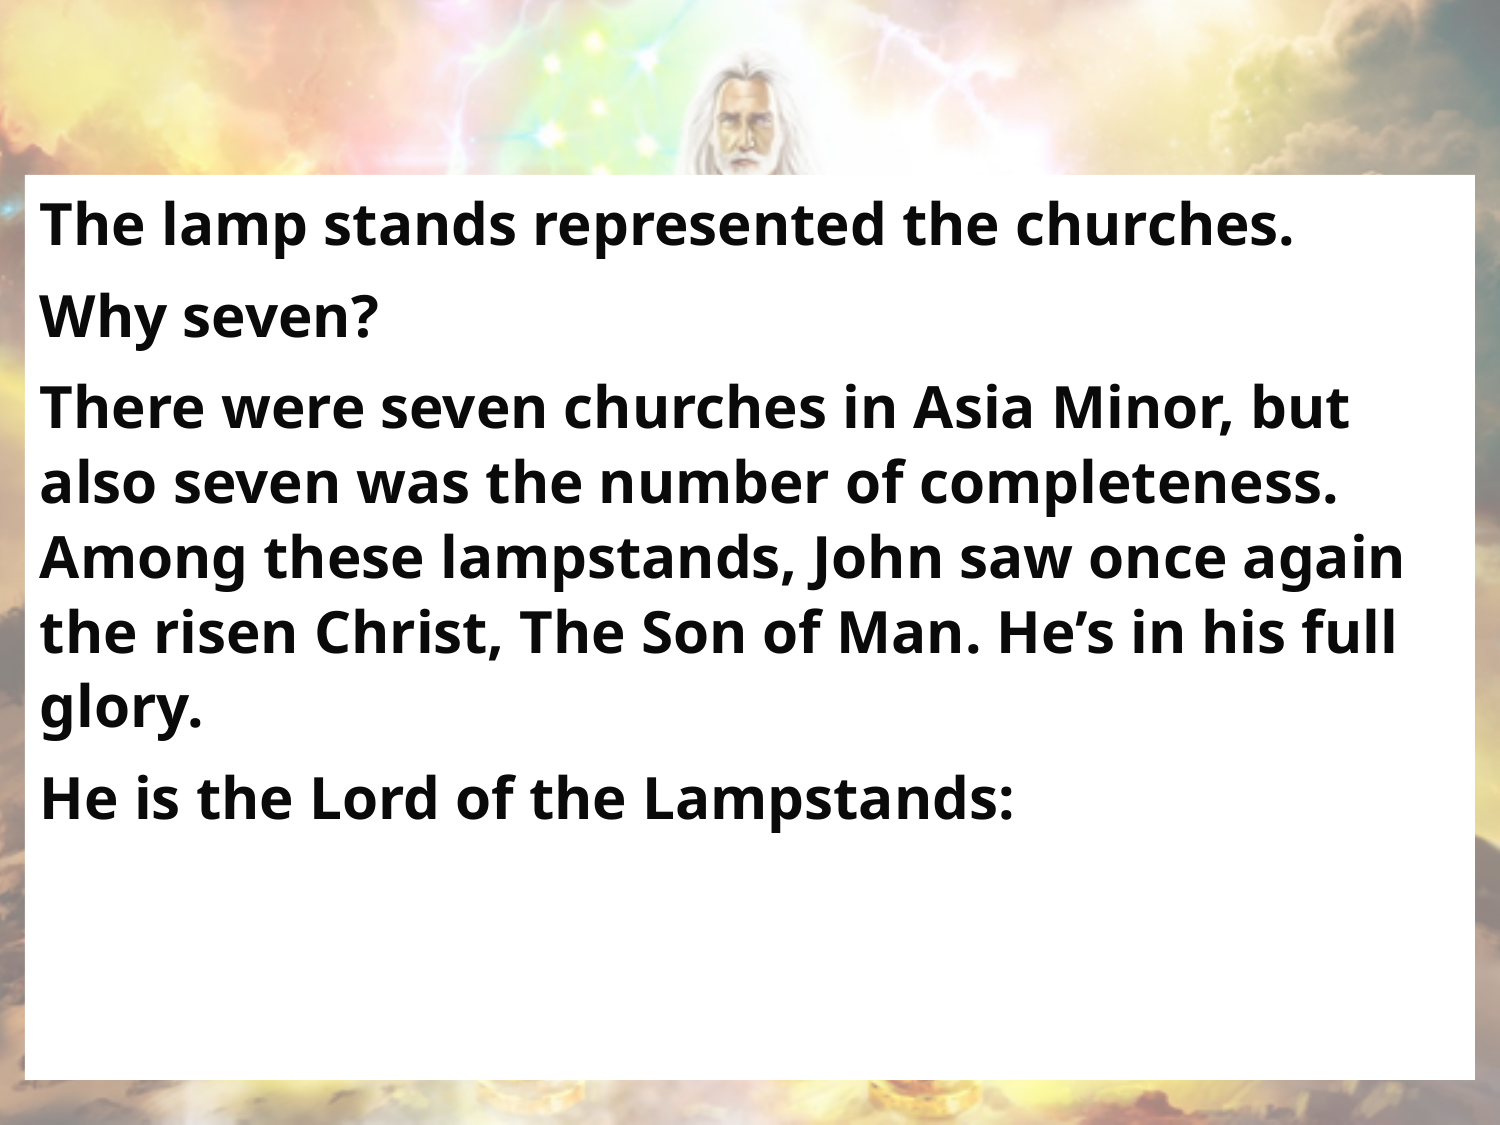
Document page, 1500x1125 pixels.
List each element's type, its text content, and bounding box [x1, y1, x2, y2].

list The lamp stands represented the churches. Why seven? There were seven churches in Asia Minor, but also seven was the number of completeness. Among these lampstands, John saw once again the risen Christ, The Son of Man. He’s in his full glory. He is the Lord of the Lampstands: [24, 174, 1475, 1080]
